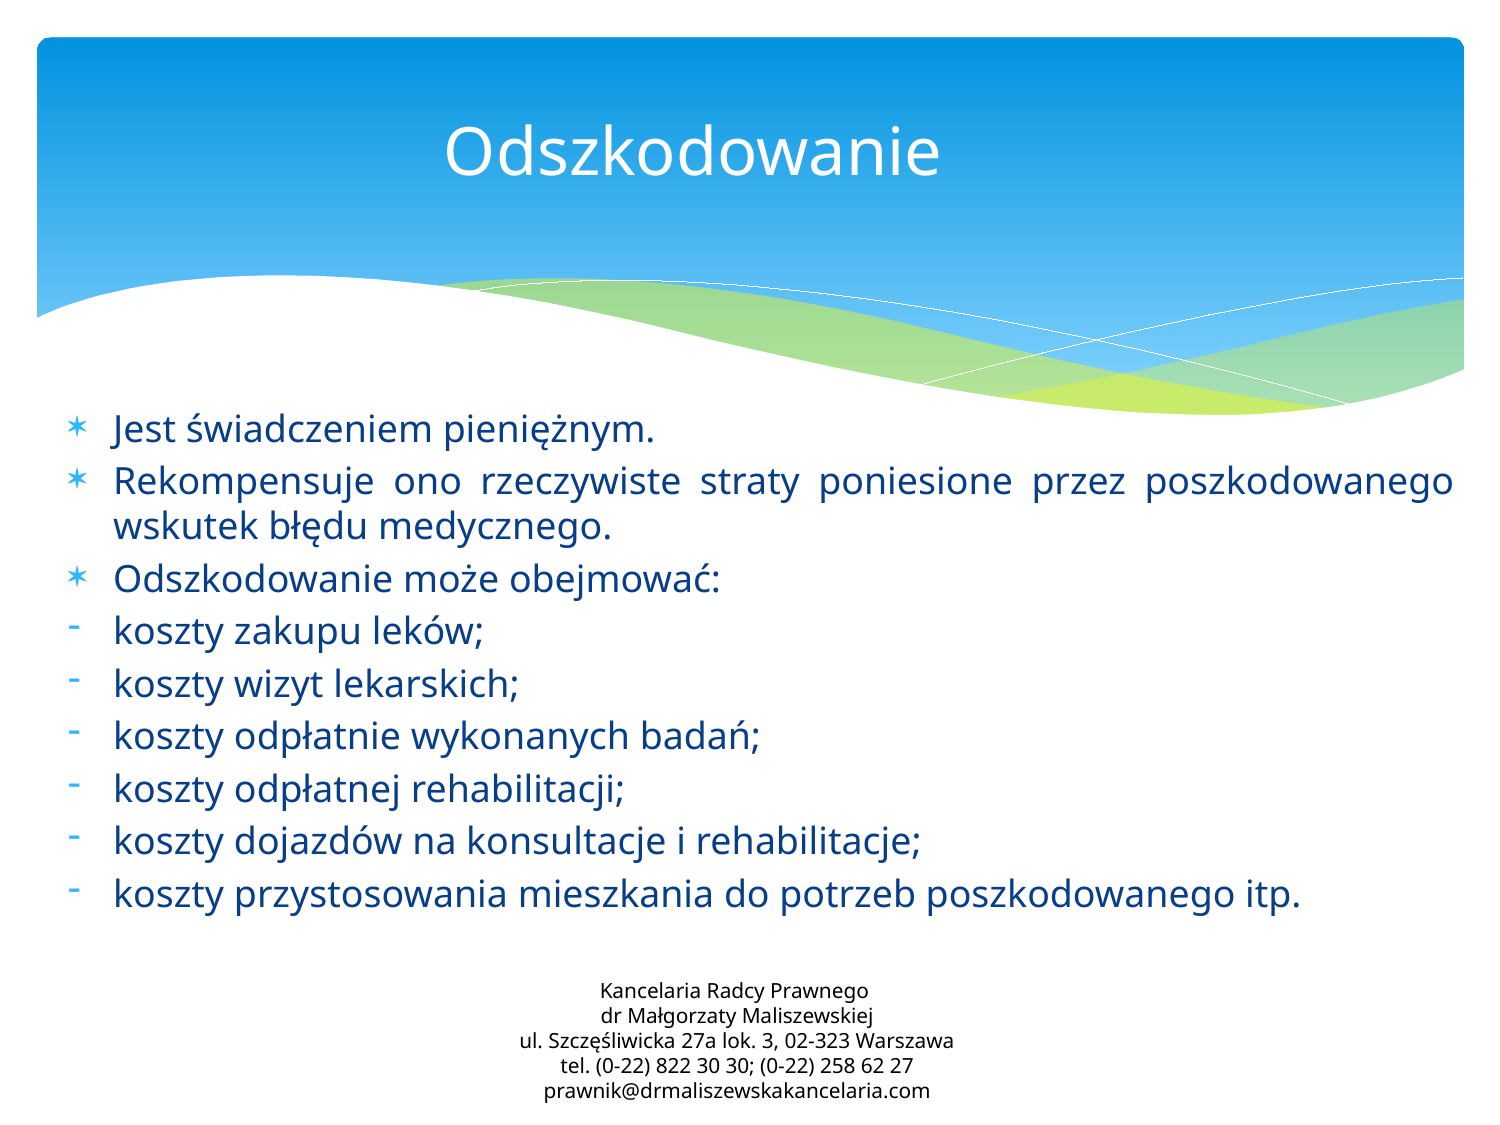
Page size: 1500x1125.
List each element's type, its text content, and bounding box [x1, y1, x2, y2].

list Jest świadczeniem pieniężnym. Rekompensuje ono rzeczywiste straty poniesione przez poszkodowanego wskutek błędu medycznego. Odszkodowanie może obejmować: koszty zakupu leków; koszty wizyt lekarskich; koszty odpłatnie wykonanych badań; koszty odpłatnej rehabilitacji; koszty dojazdów na konsultacje i rehabilitacje; koszty przystosowania mieszkania do potrzeb poszkodowanego itp. [53, 397, 1471, 1083]
title Odszkodowanie [159, 90, 1228, 209]
text_box Kancelaria Radcy Prawnego dr Małgorzaty Maliszewskiej ul. Szczęśliwicka 27a lok. 3, 02-323 Warszawa tel. (0-22) 822 30 30; (0-22) 258 62 27 prawnik@drmaliszewskakancelaria.com [75, 970, 1399, 1125]
